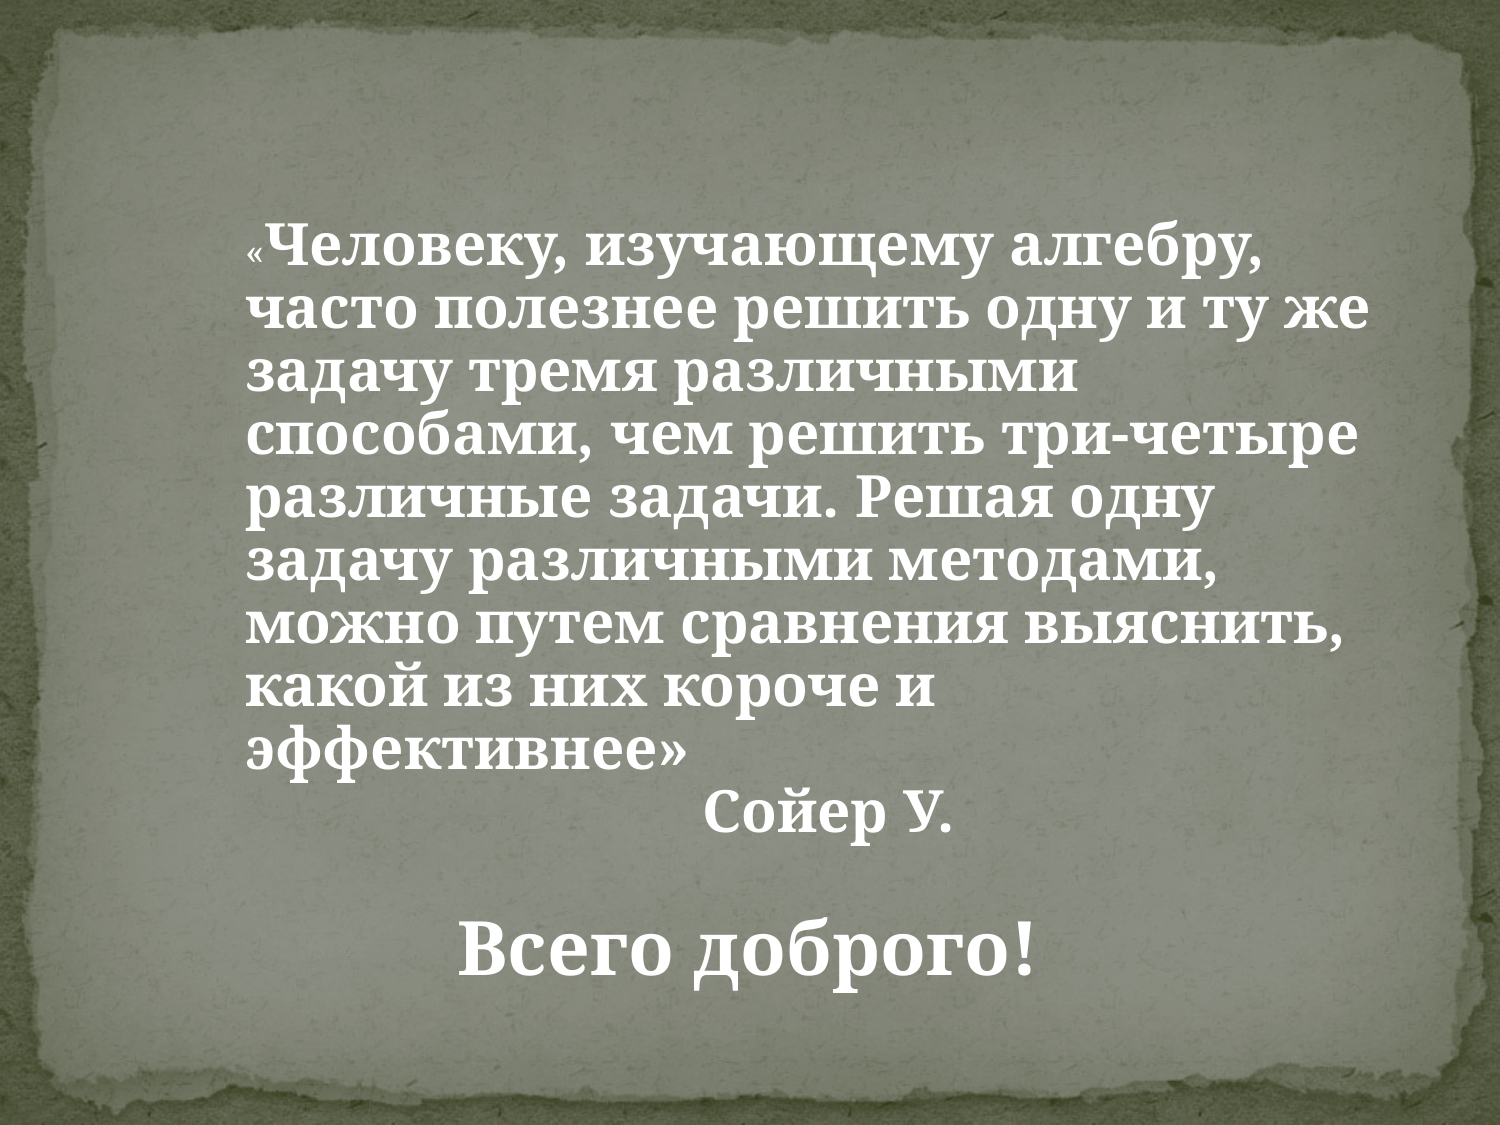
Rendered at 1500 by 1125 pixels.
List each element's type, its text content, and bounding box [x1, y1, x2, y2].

text_box «Человеку, изучающему алгебру, часто полезнее решить одну и ту же задачу тремя различными способами, чем решить три-четыре различные задачи. Решая одну задачу различными методами, можно путем сравнения выяснить, какой из них короче и эффективнее» Сойер У. [230, 208, 1400, 853]
text_box Всего доброго! [442, 893, 1317, 998]
